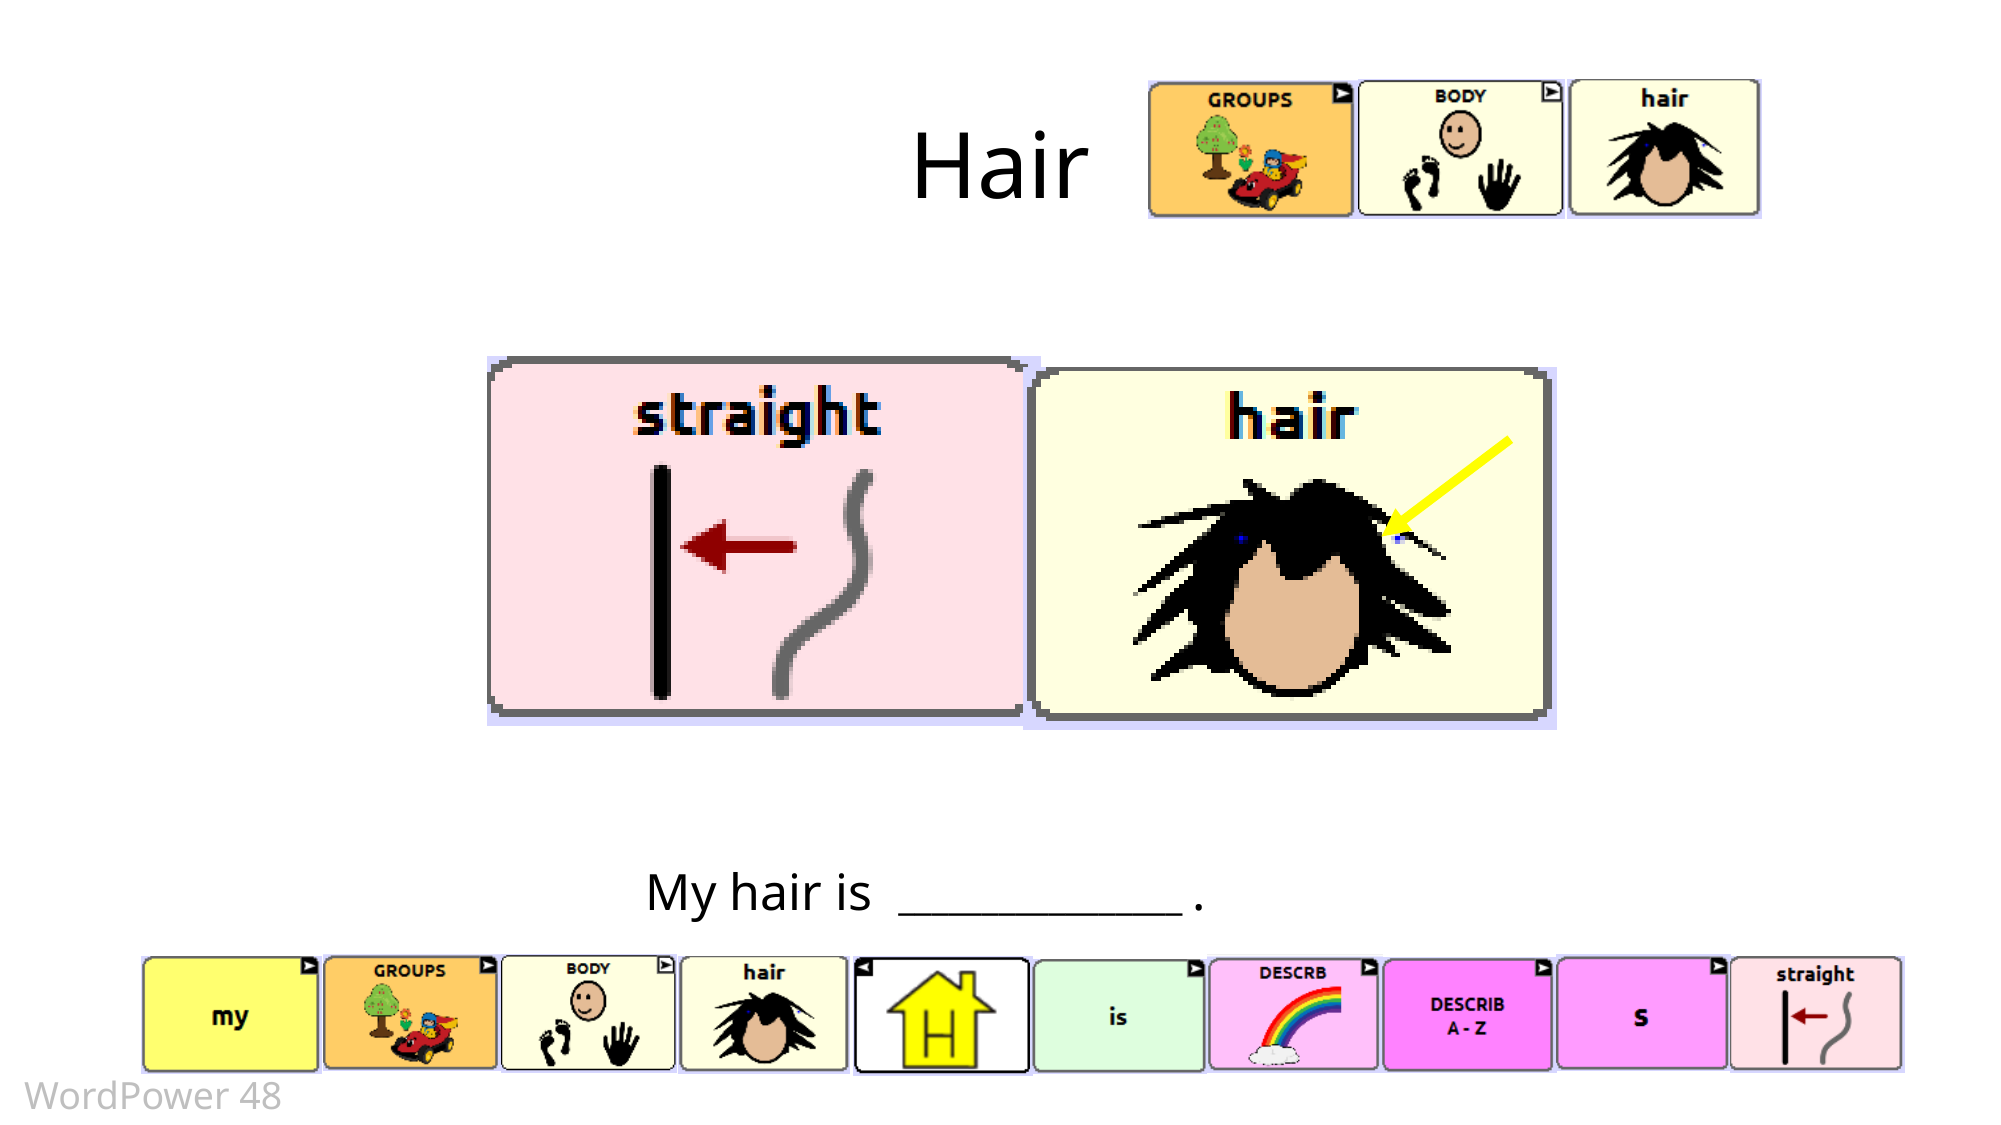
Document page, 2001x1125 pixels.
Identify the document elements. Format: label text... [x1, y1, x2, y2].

picture [1567, 79, 1762, 219]
picture [323, 953, 677, 1073]
title Hair [137, 59, 1863, 278]
text_box My hair is _________________ . [631, 852, 1222, 928]
picture [678, 956, 850, 1074]
picture [853, 954, 1905, 1076]
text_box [1381, 439, 1511, 537]
picture [1148, 79, 1565, 219]
picture [141, 956, 322, 1074]
picture [487, 356, 1557, 730]
text_box WordPower 48 [9, 1064, 338, 1125]
